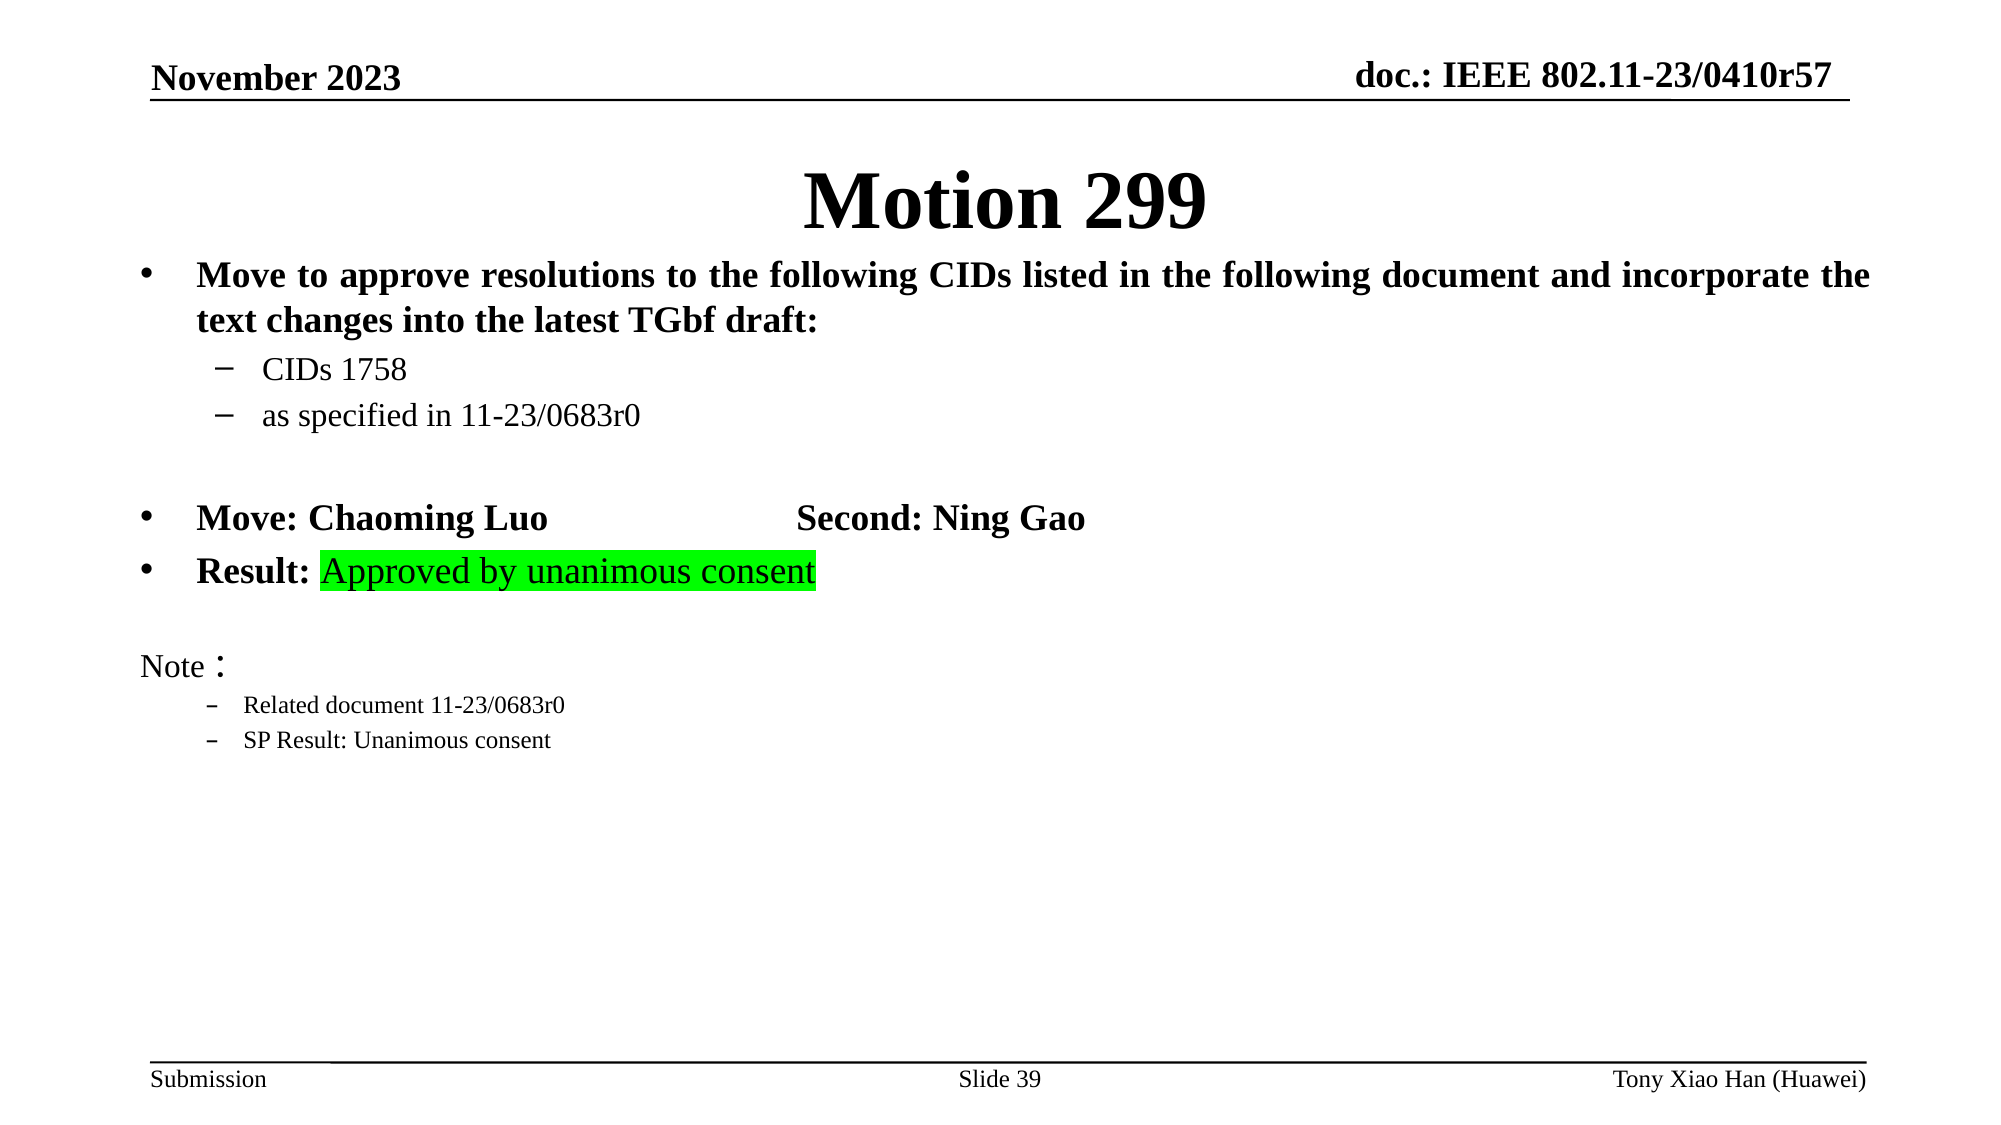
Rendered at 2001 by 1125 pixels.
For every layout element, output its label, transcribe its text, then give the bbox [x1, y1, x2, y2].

text_box Move to approve resolutions to the following CIDs listed in the following document and incorporate the text changes into the latest TGbf draft: CIDs 1758 as specified in 11-23/0683r0 Move: Chaoming Luo Second: Ning Gao Result: Approved by unanimous consent Note： Related document 11-23/0683r0 SP Result: Unanimous consent [125, 212, 1888, 900]
text_box Motion 299 [368, 137, 1644, 212]
